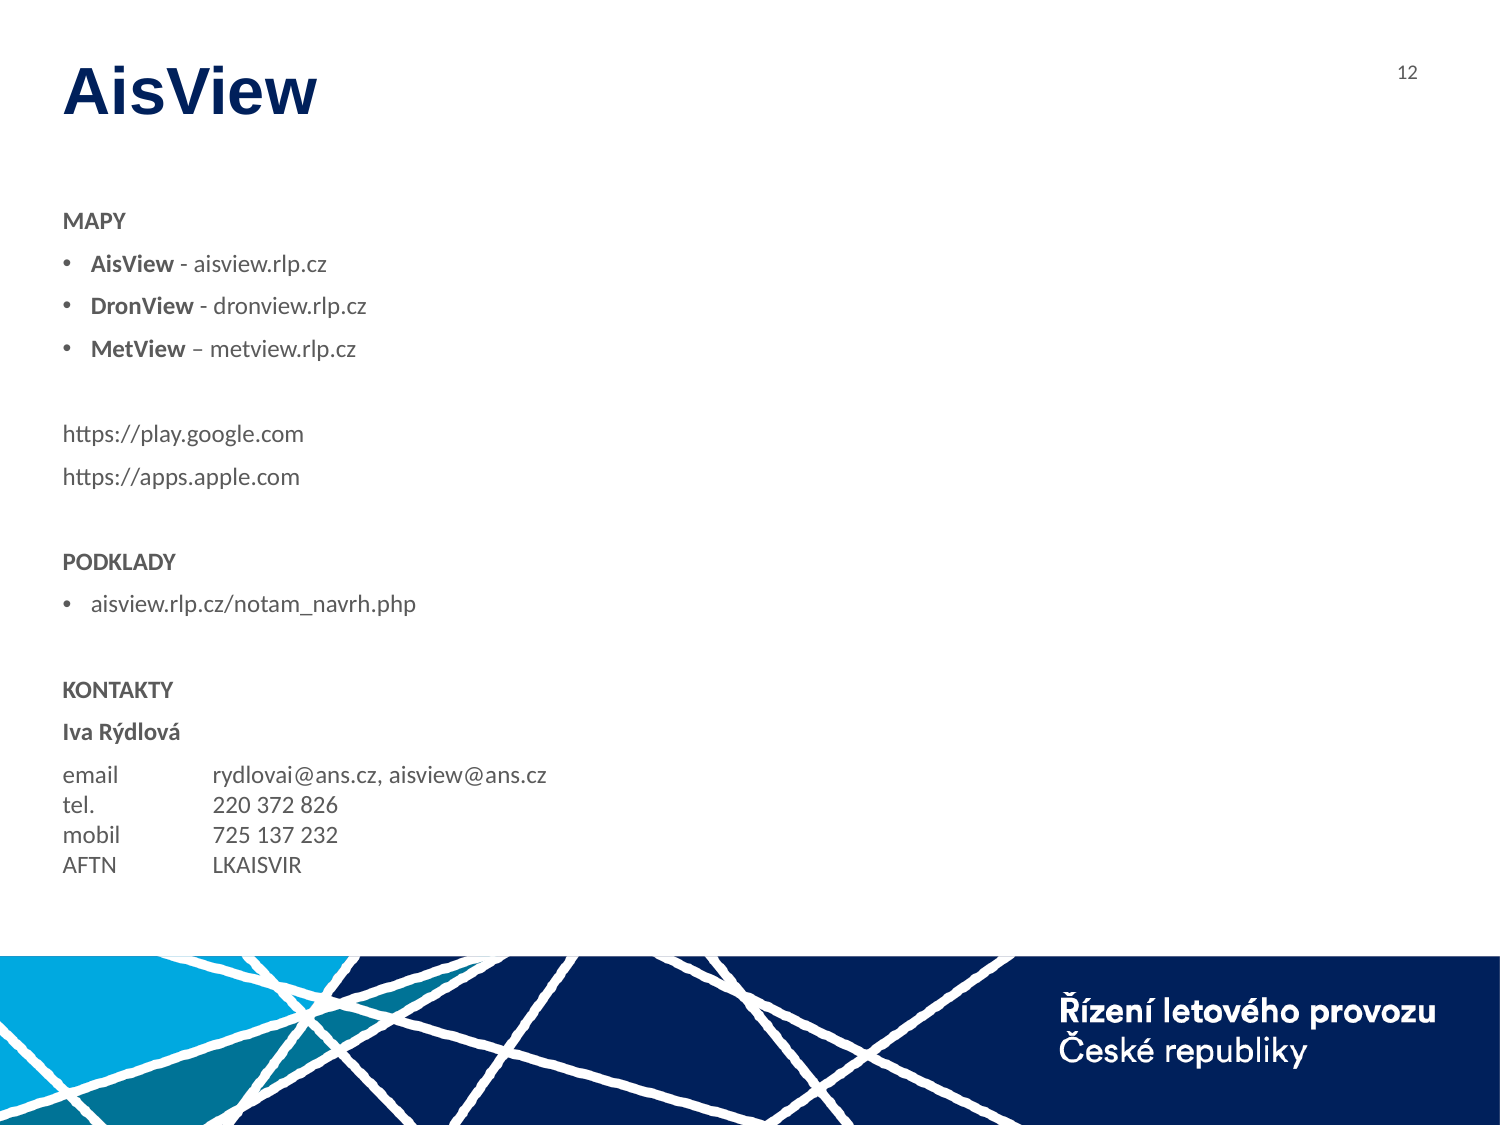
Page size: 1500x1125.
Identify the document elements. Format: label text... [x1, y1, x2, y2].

list MAPY AisView - aisview.rlp.cz DronView - dronview.rlp.cz MetView – metview.rlp.cz https://play.google.com https://apps.apple.com PODKLADY aisview.rlp.cz/notam_navrh.php KONTAKTY Iva Rýdlová email rydlovai@ans.cz, aisview@ans.cz tel. 220 372 826 mobil 725 137 232 AFTN LKAISVIR [47, 155, 1460, 935]
picture [0, 954, 1500, 1125]
title AisView [47, 50, 1460, 153]
